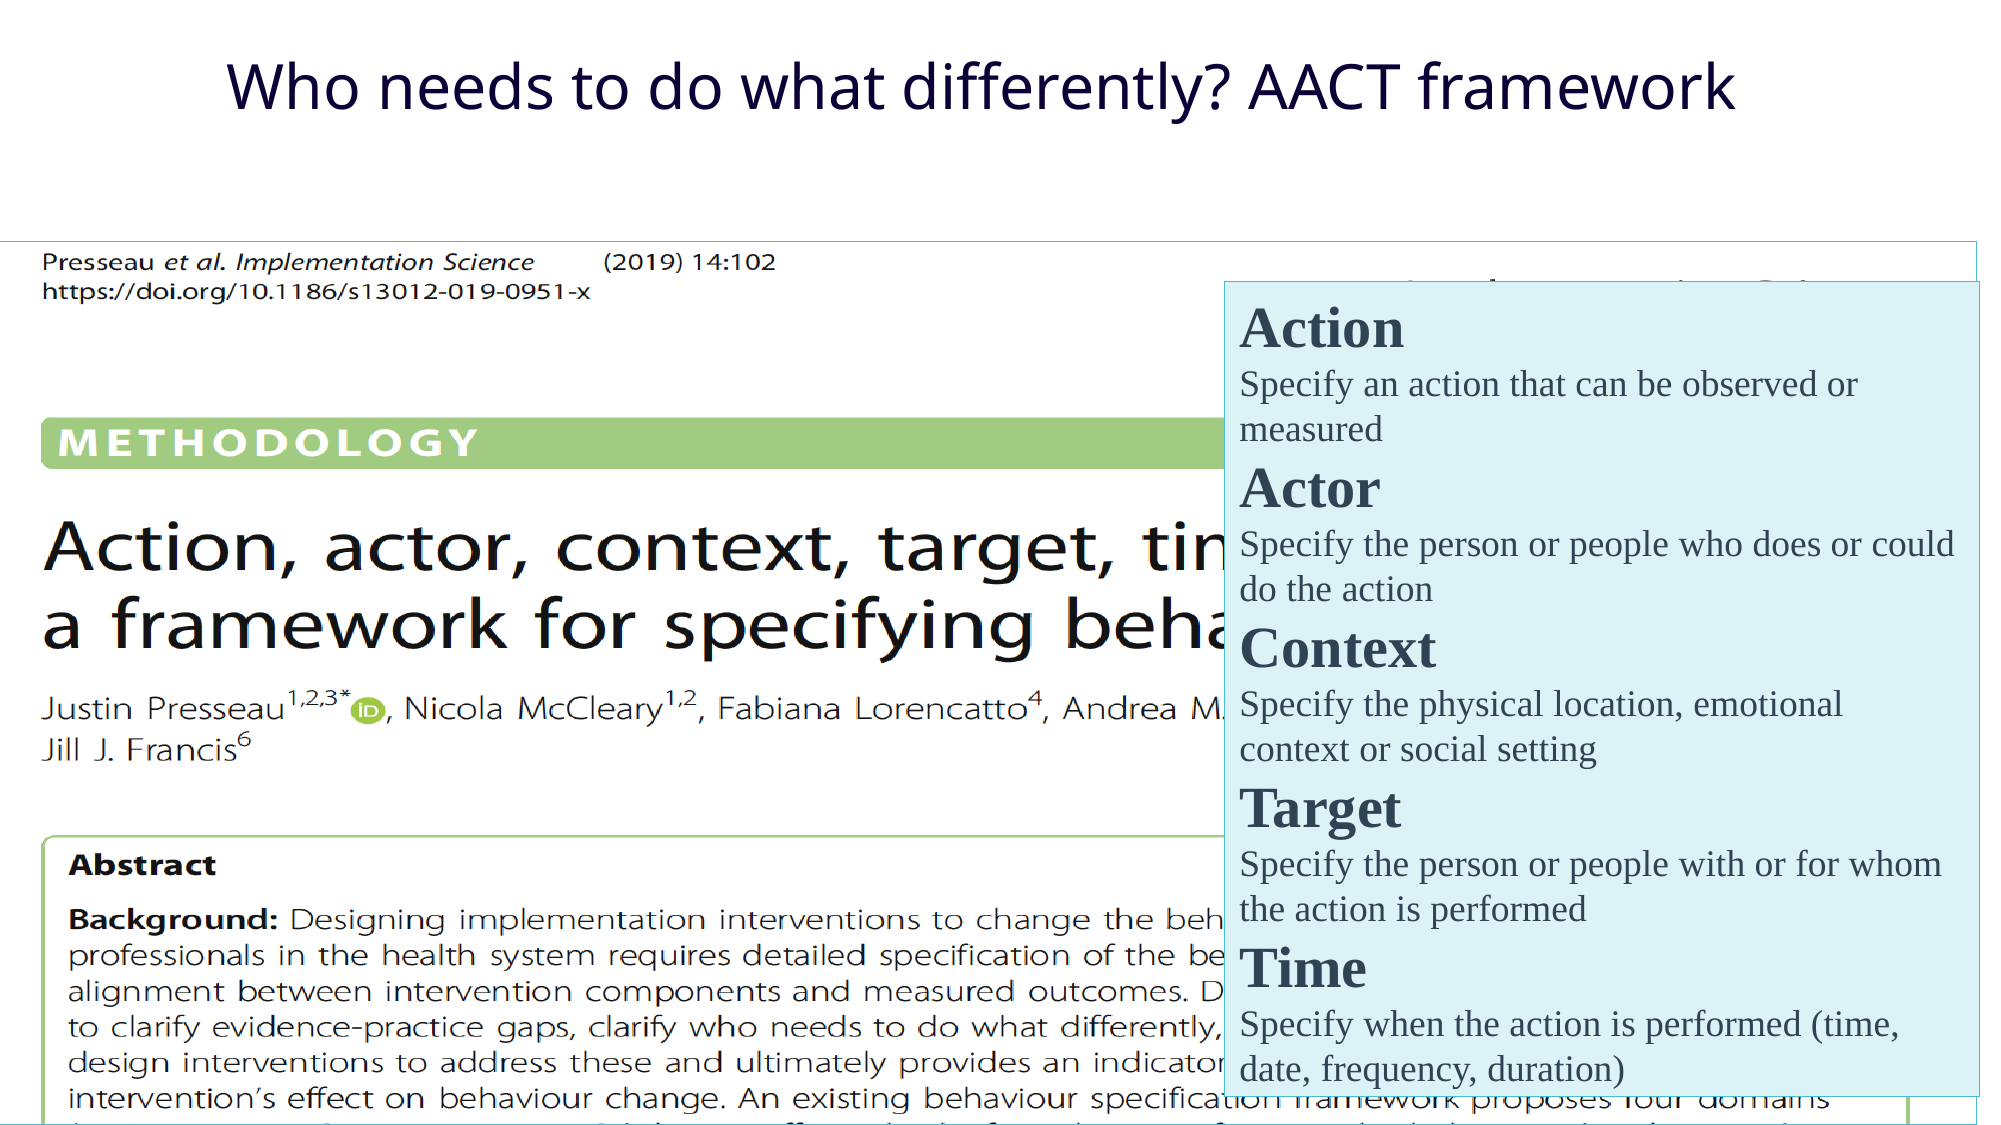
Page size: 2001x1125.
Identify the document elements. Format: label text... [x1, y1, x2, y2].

picture [0, 241, 1977, 1125]
title Who needs to do what differently? AACT framework [226, 47, 1963, 180]
